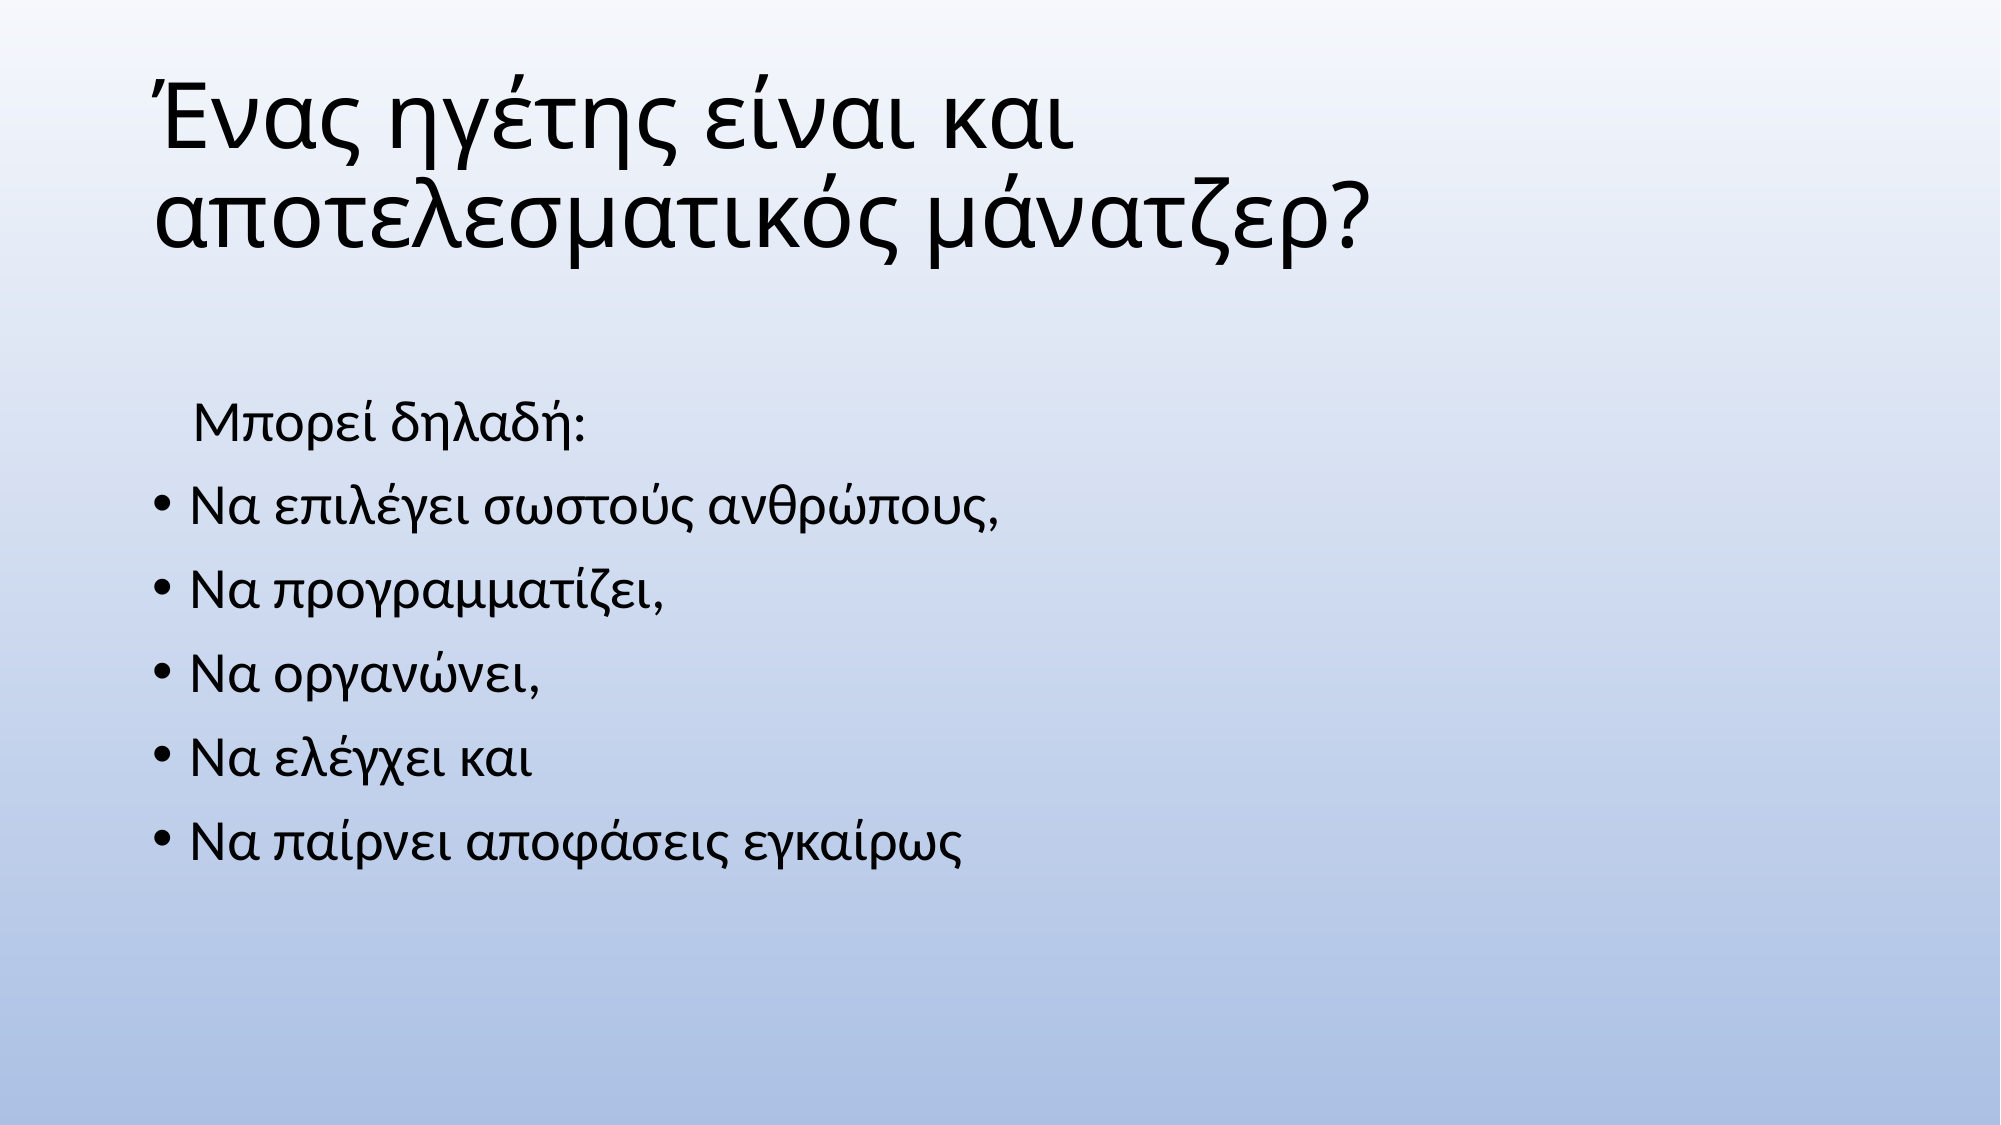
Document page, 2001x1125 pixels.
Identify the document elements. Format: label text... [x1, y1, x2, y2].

list Μπορεί δηλαδή: Να επιλέγει σωστούς ανθρώπους, Να προγραμματίζει, Να οργανώνει, Να ελέγχει και Να παίρνει αποφάσεις εγκαίρως [137, 299, 1863, 1014]
title Ένας ηγέτης είναι και αποτελεσματικός μάνατζερ? [137, 59, 1863, 278]
